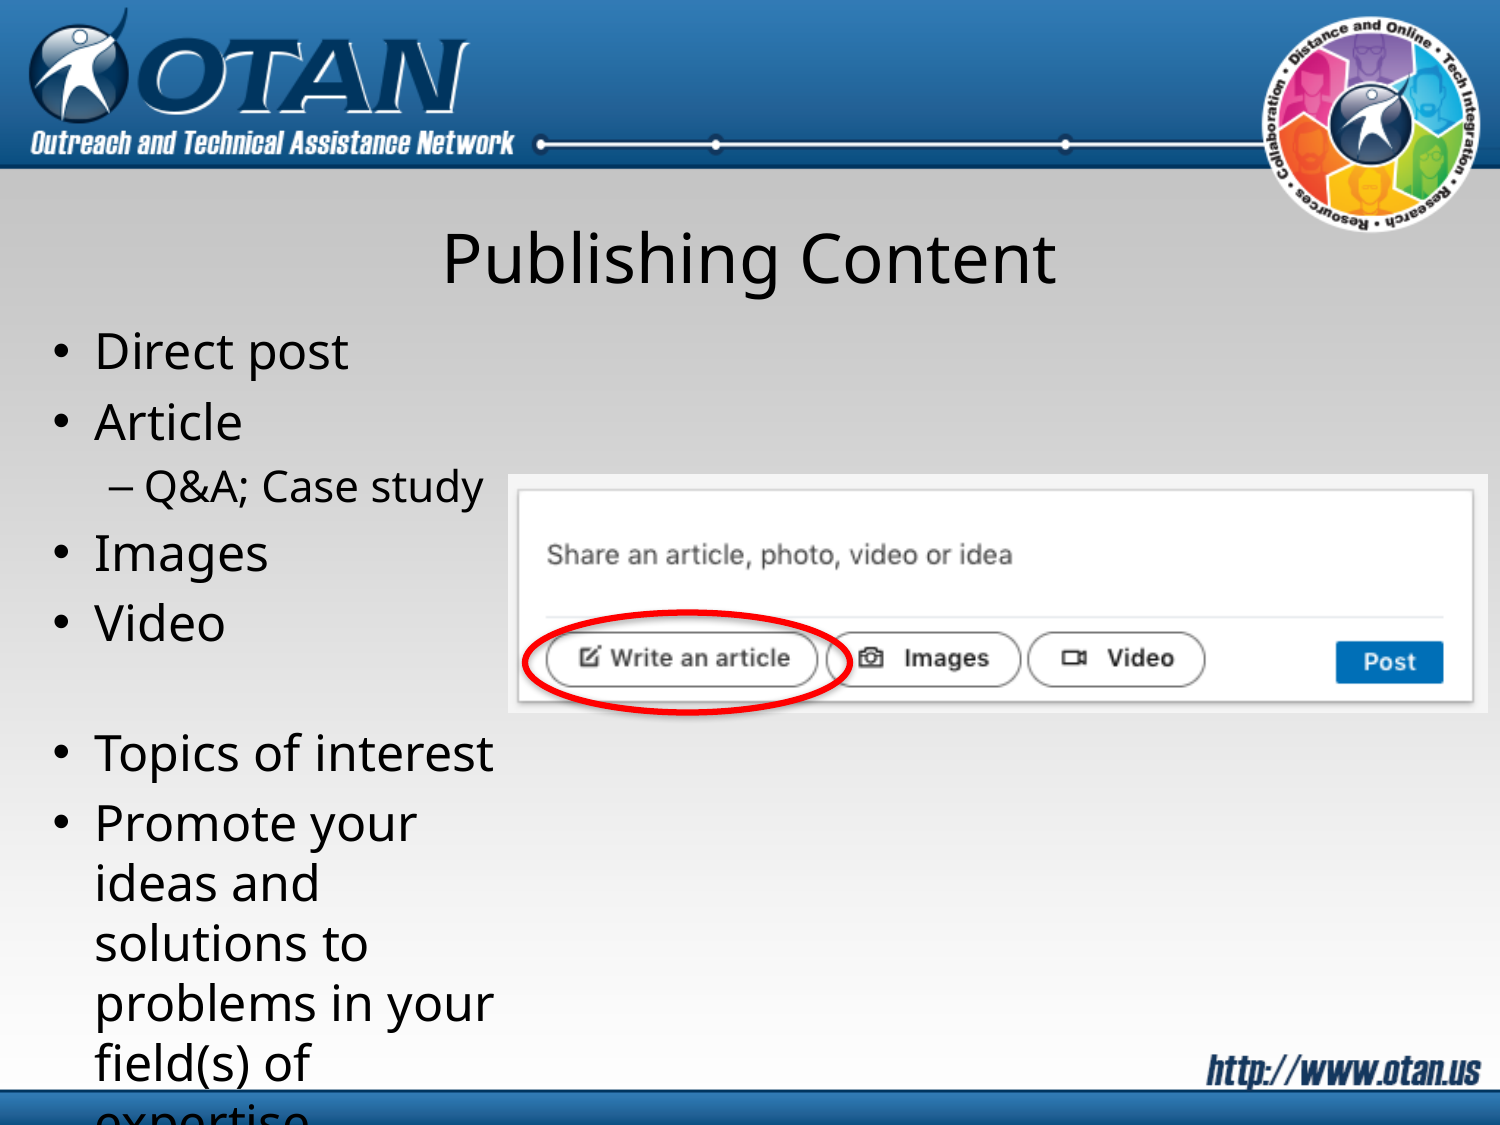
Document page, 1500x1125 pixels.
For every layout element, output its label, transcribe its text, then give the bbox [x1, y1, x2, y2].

title Publishing Content [75, 162, 1425, 350]
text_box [508, 474, 1488, 713]
picture [0, 0, 1500, 1125]
list Direct post Article Q&A; Case study Images Video Topics of interest Promote your ideas and solutions to problems in your field(s) of expertise [37, 312, 538, 1100]
